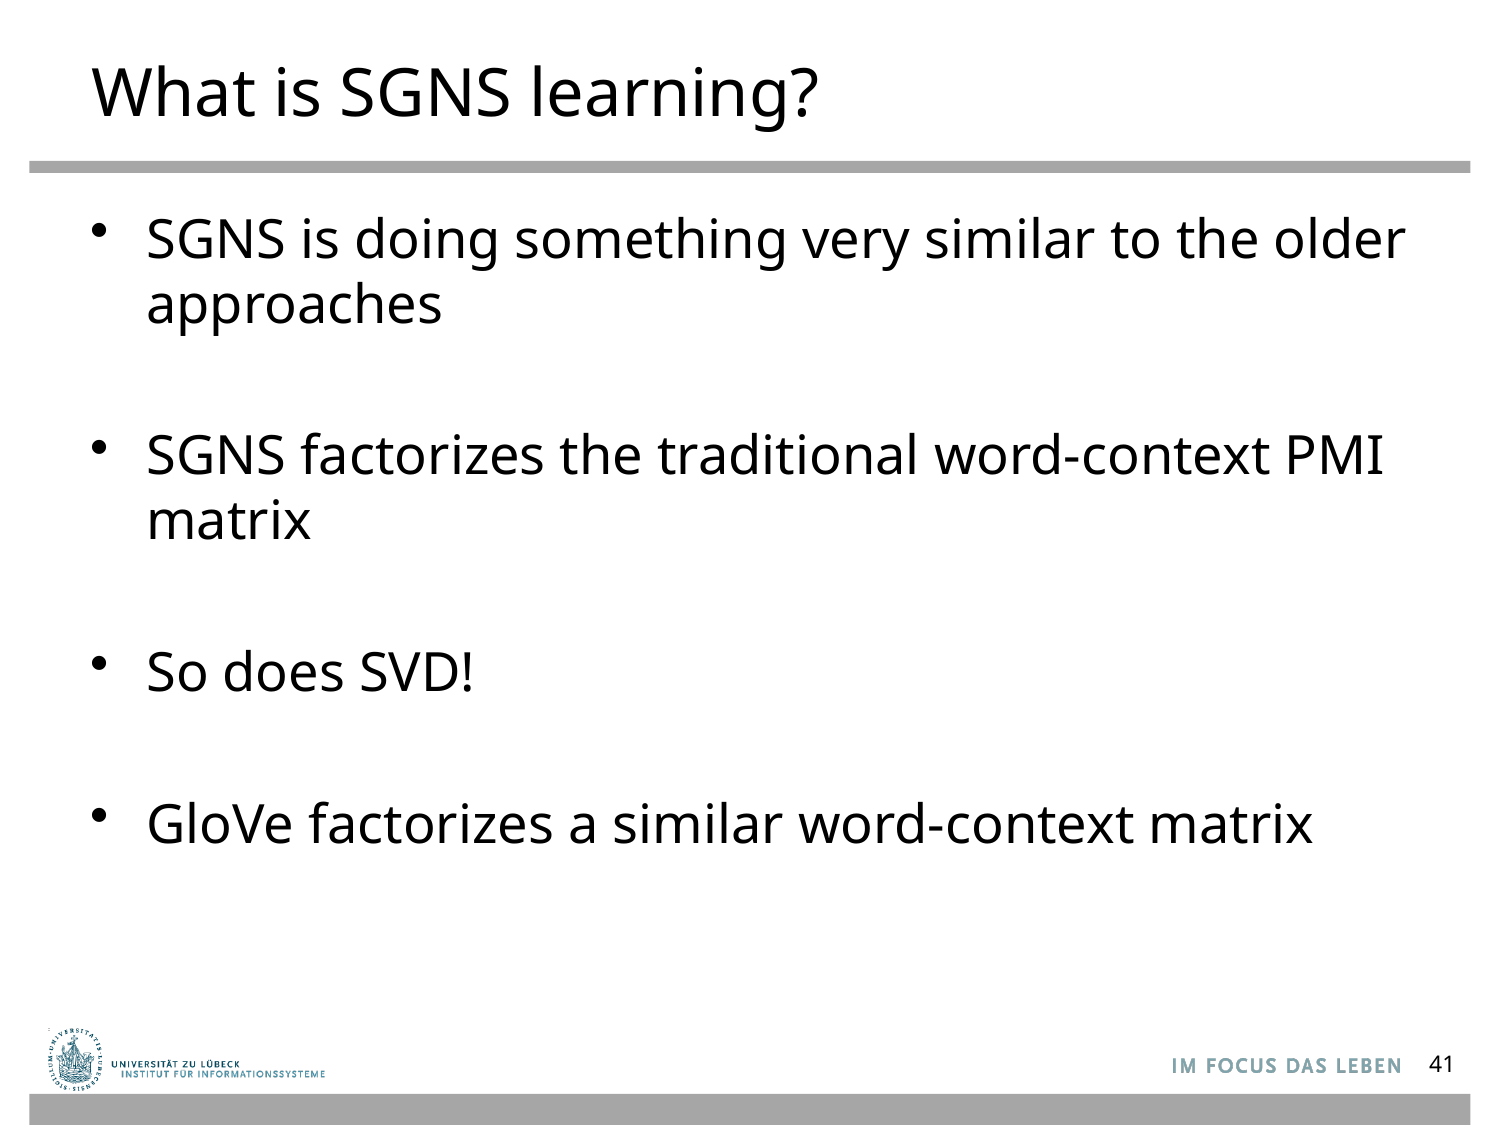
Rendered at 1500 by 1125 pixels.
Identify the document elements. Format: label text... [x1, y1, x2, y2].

list SGNS is doing something very similar to the older approaches SGNS factorizes the traditional word-context PMI matrix So does SVD! GloVe factorizes a similar word-context matrix [75, 196, 1425, 1012]
picture [1173, 1058, 1305, 1073]
slide_number 41 [1305, 1050, 1471, 1083]
title What is SGNS learning? [76, 42, 1427, 126]
